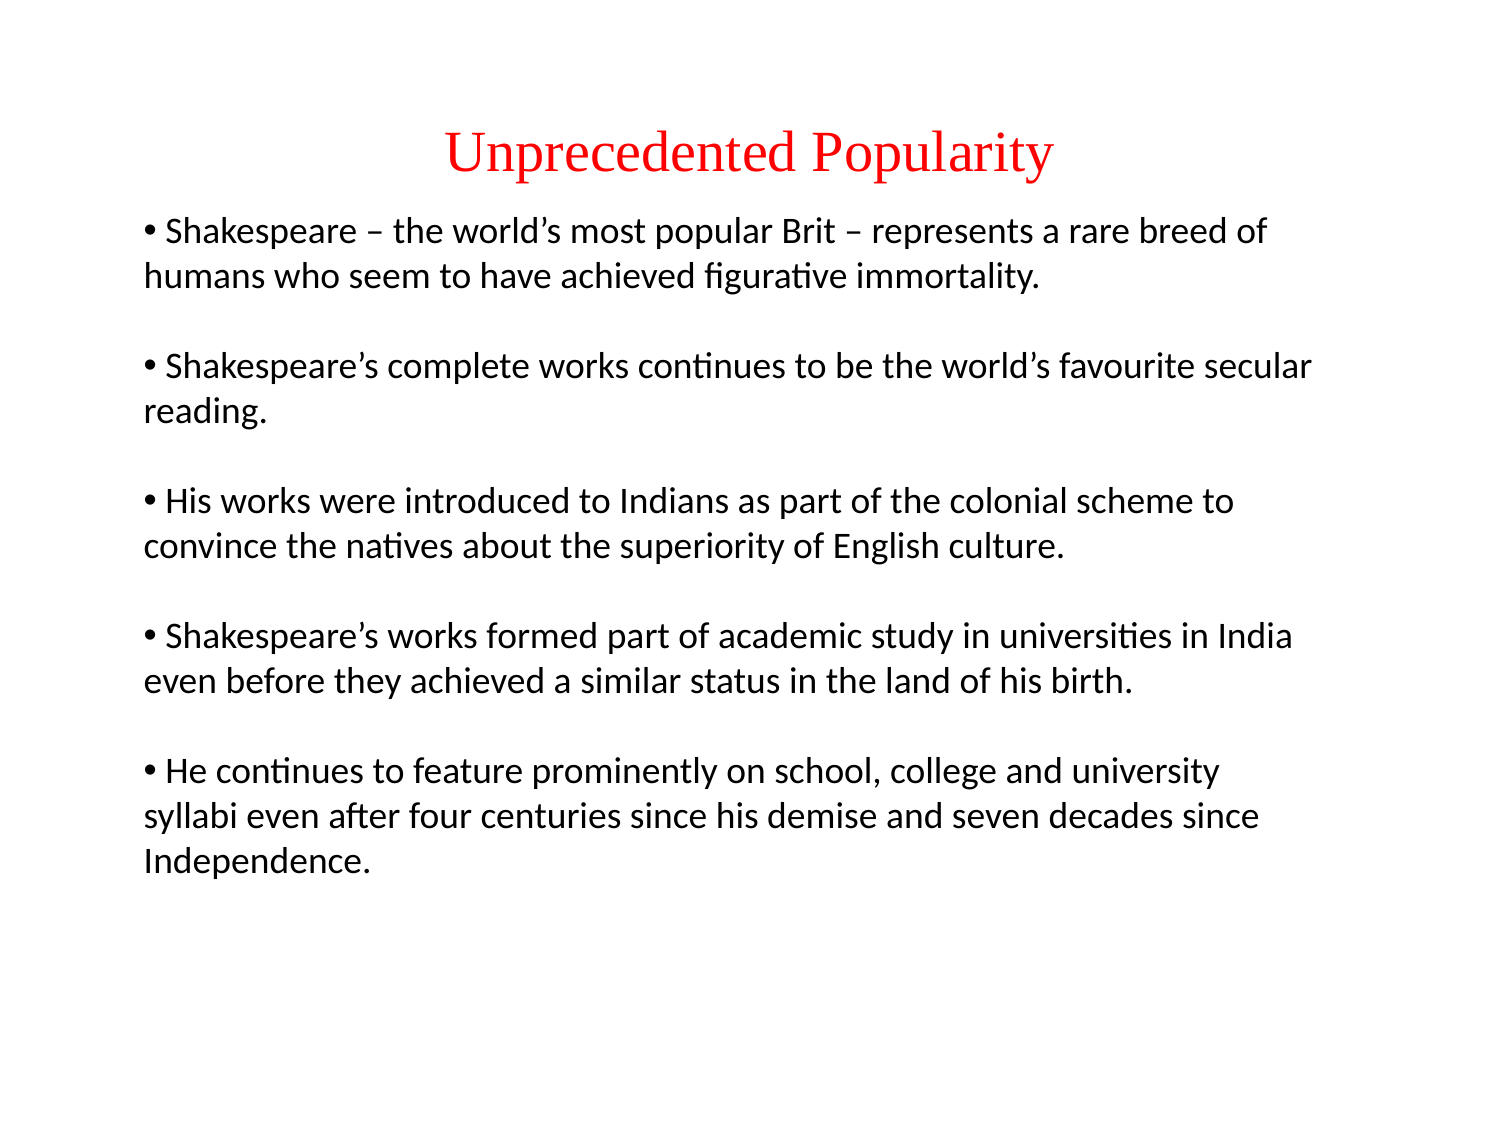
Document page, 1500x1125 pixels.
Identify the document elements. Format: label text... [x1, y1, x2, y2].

text_box Unprecedented Popularity [105, 105, 1395, 236]
text_box Shakespeare – the world’s most popular Brit – represents a rare breed of humans who seem to have achieved figurative immortality. Shakespeare’s complete works continues to be the world’s favourite secular reading. His works were introduced to Indians as part of the colonial scheme to convince the natives about the superiority of English culture. Shakespeare’s works formed part of academic study in universities in India even before they achieved a similar status in the land of his birth. He continues to feature prominently on school, college and university syllabi even after four centuries since his demise and seven decades since Independence. [128, 199, 1336, 889]
